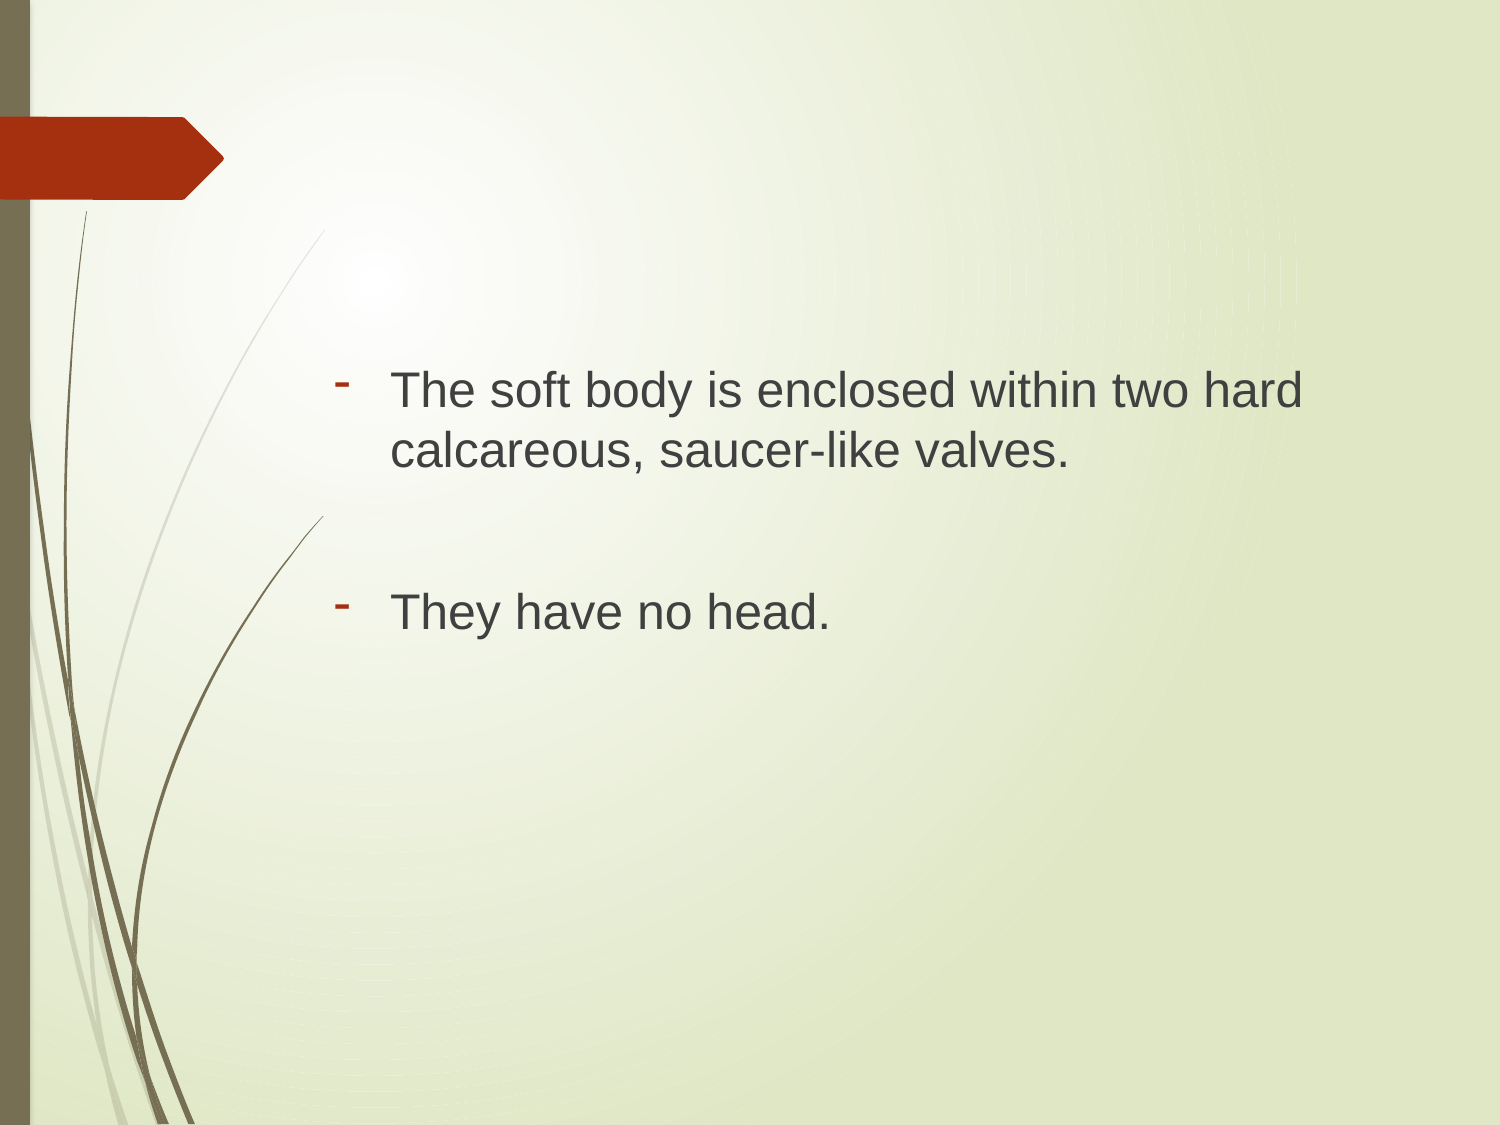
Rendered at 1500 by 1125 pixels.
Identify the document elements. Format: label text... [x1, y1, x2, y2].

list The soft body is enclosed within two hard calcareous, saucer-like valves. They have no head. [318, 350, 1400, 970]
